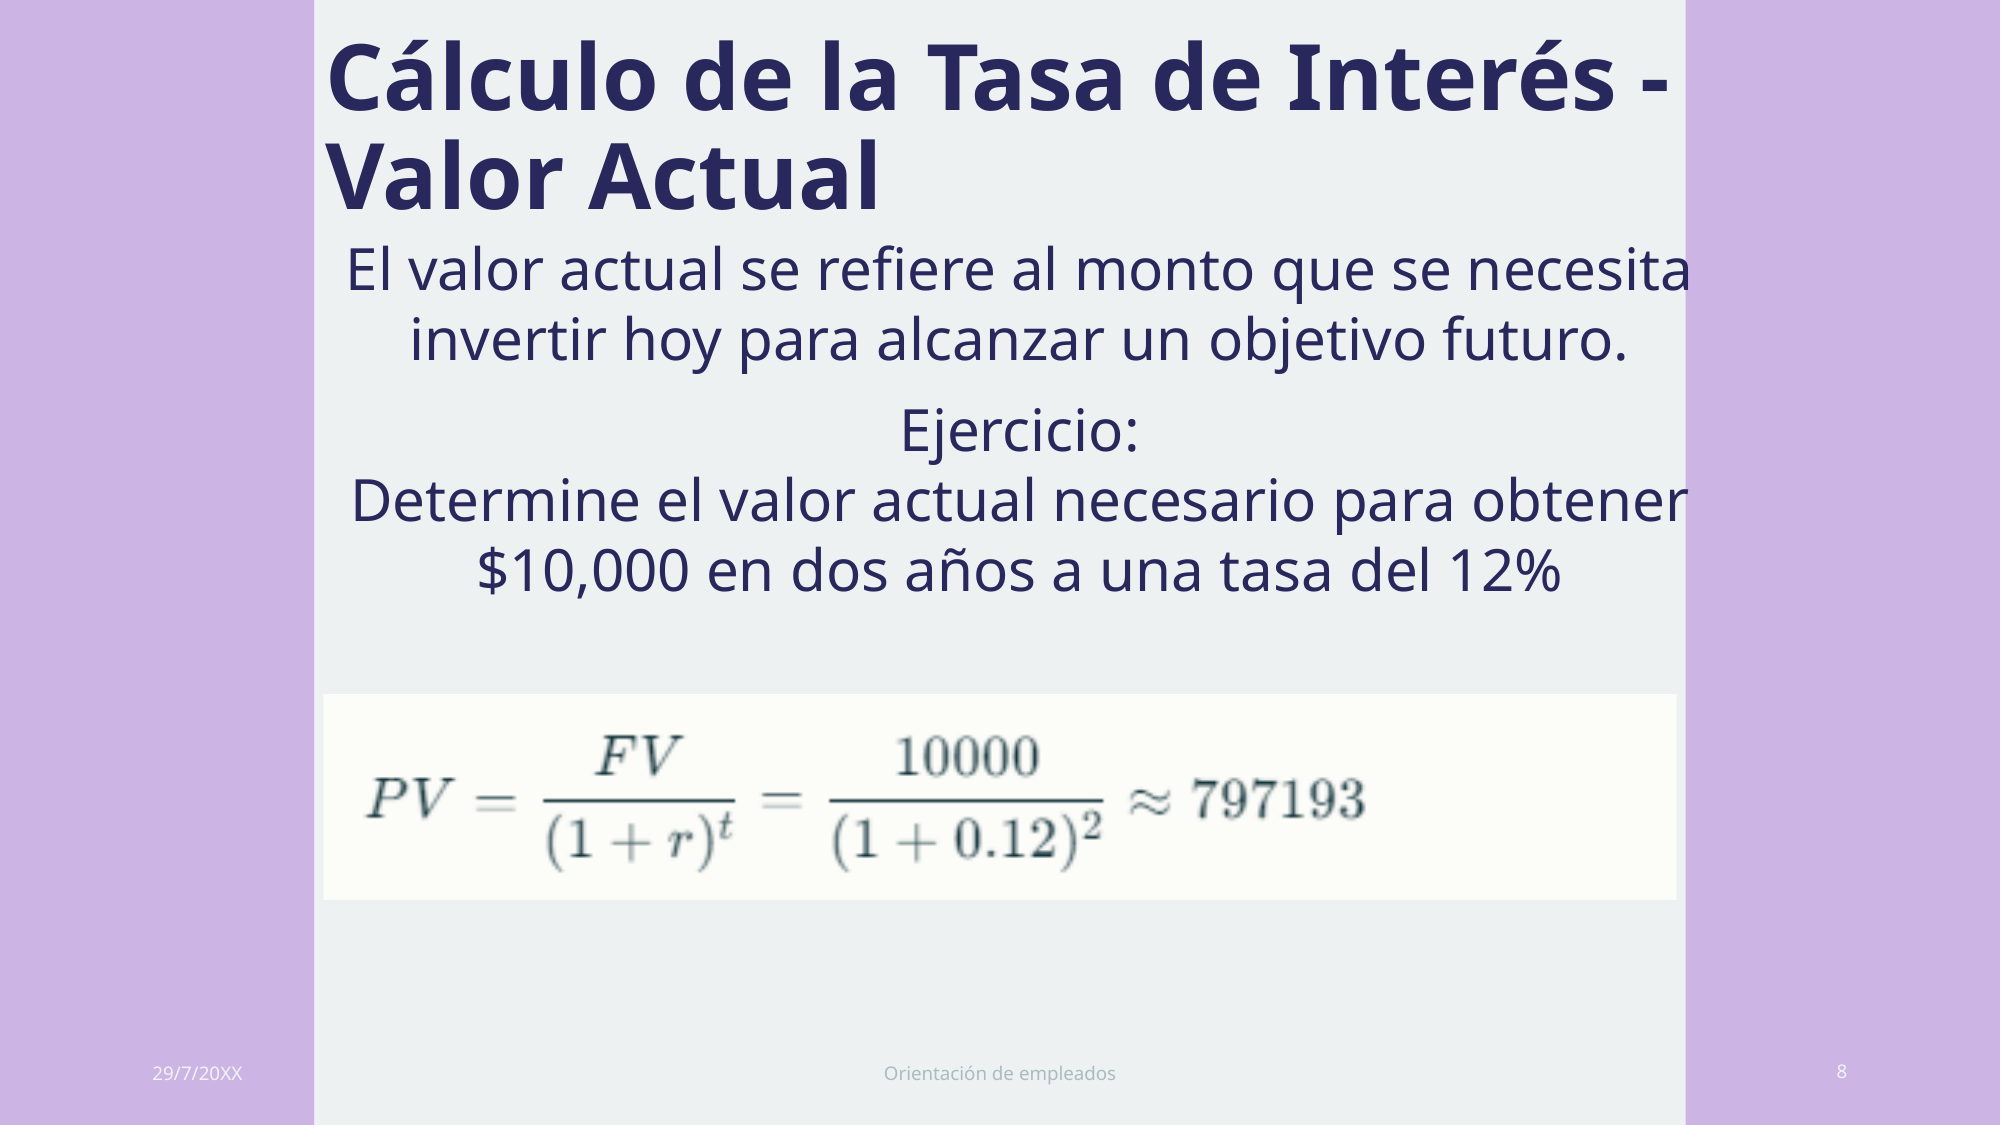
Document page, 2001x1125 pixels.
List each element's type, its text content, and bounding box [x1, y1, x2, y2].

slide_number 8 [1412, 1042, 1863, 1103]
title Cálculo de la Tasa de Interés - Valor Actual [310, 22, 1690, 224]
footer Orientación de empleados [662, 1042, 1338, 1103]
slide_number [137, 1042, 588, 1103]
picture [323, 694, 1677, 901]
list El valor actual se refiere al monto que se necesita invertir hoy para alcanzar un objetivo futuro. Ejercicio: Determine el valor actual necesario para obtener $10,000 en dos años a una tasa del 12% [287, 224, 1752, 610]
